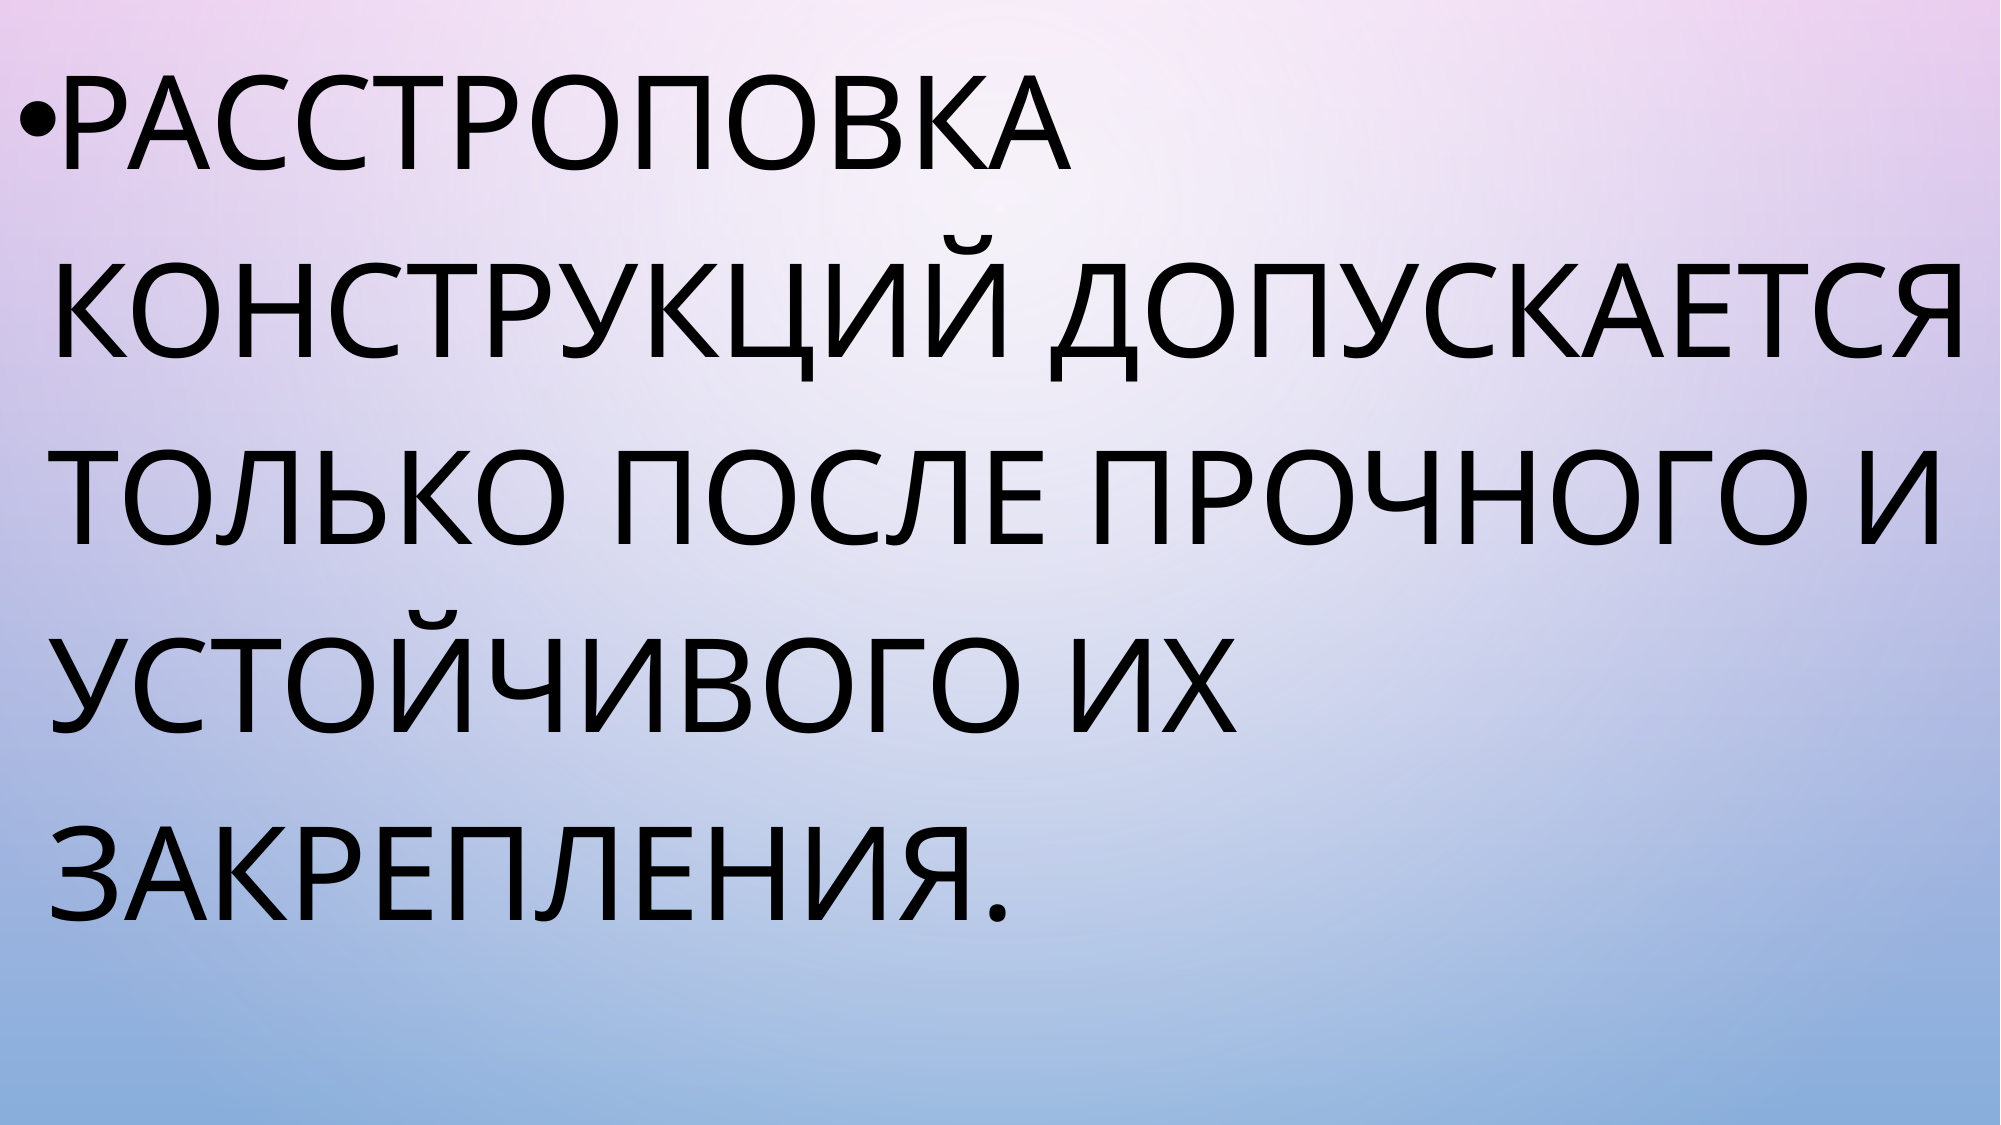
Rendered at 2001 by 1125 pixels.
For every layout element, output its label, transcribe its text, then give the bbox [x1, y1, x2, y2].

list Расстроповка конструкций допускается только после прочного и устойчивого их закрепления. [0, 0, 2000, 1125]
